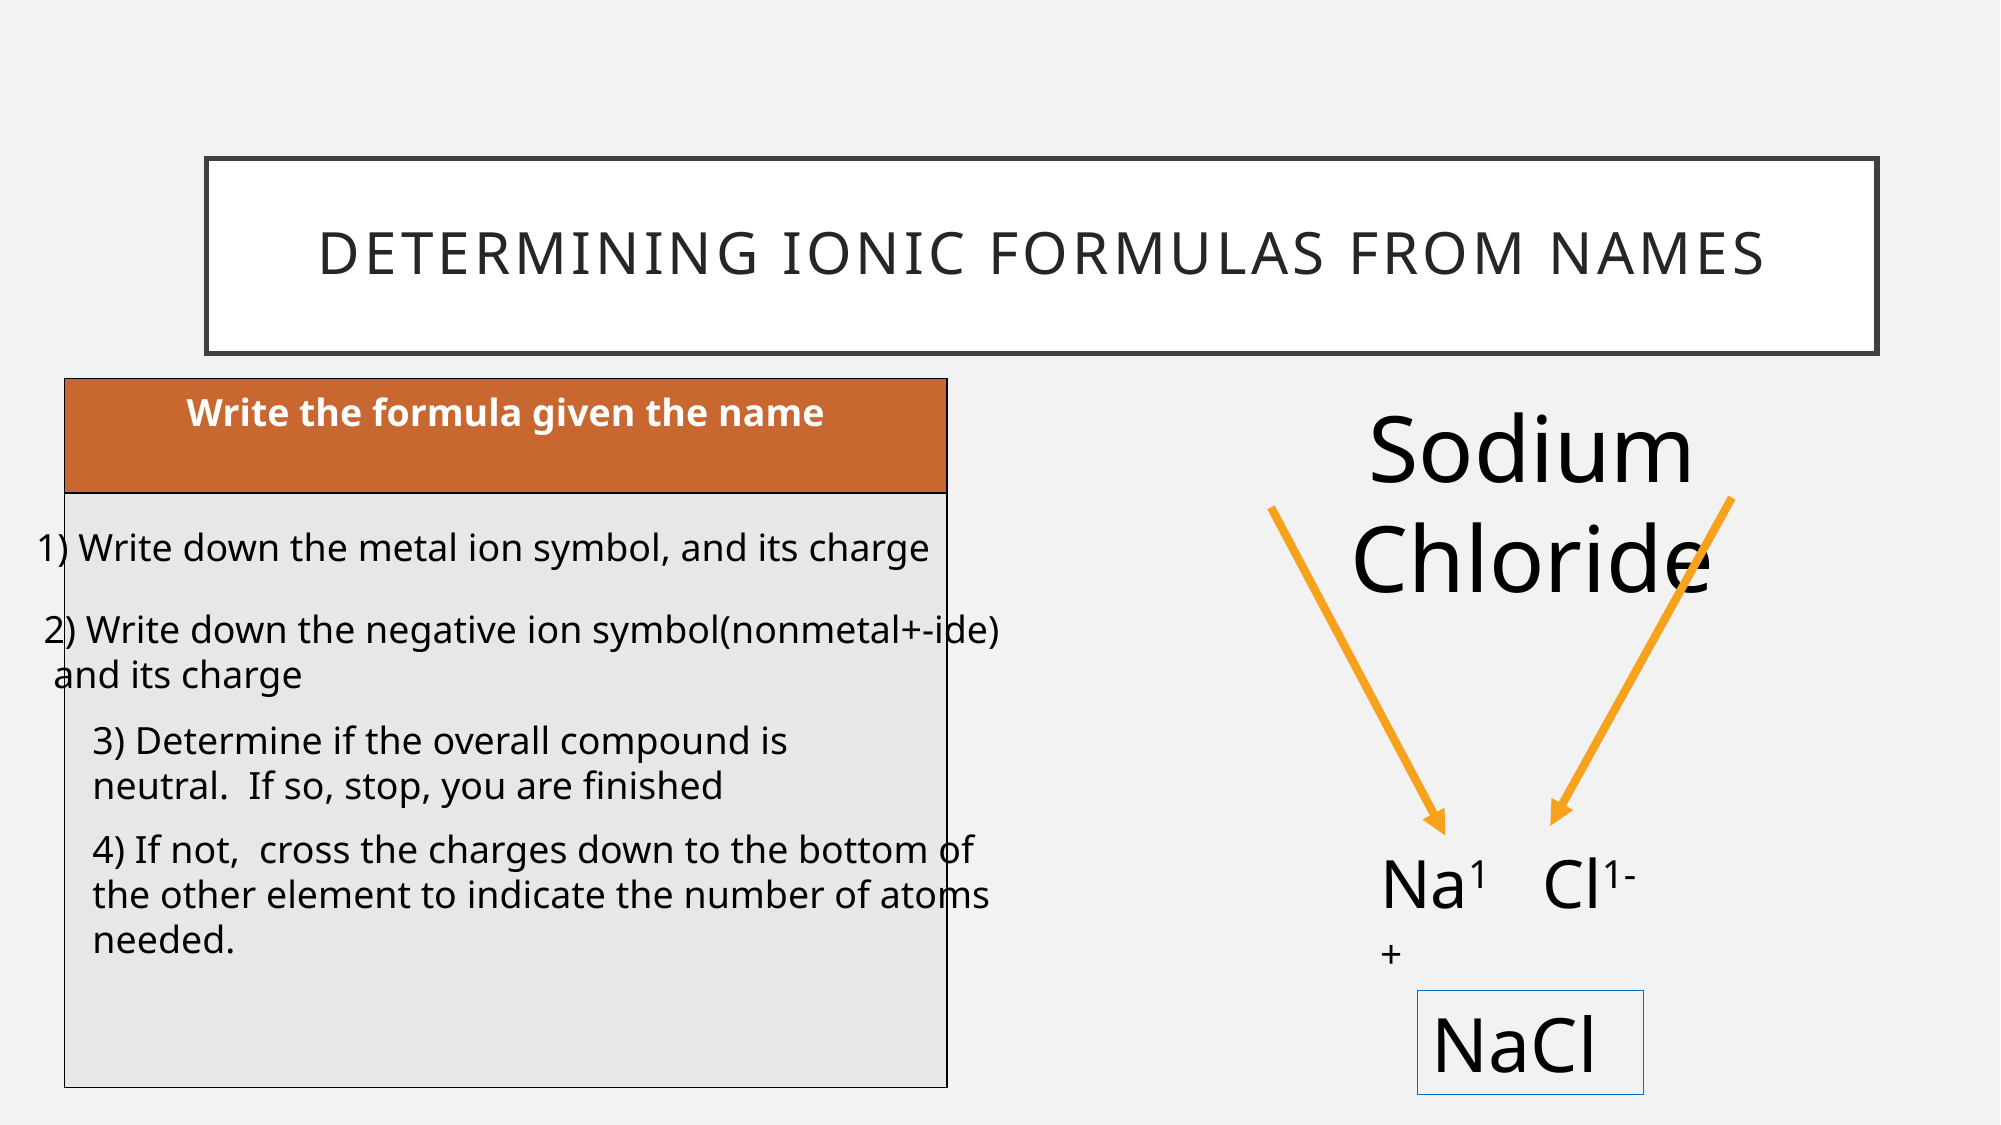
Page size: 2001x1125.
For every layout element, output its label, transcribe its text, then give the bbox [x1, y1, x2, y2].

title Determining Ionic formulas from names [204, 156, 1880, 356]
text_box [1271, 507, 1446, 836]
text_box Na1+ [1365, 834, 1526, 1055]
table_cell [65, 749, 946, 1087]
table_header Write the formula given the name [65, 379, 946, 492]
text_box Cl1- [1527, 834, 1674, 930]
text_box 2) Write down the negative ion symbol(nonmetal+-ide) and its charge [28, 598, 1015, 749]
text_box NaCl [1417, 990, 1644, 1095]
text_box Sodium Chloride [1188, 383, 1877, 619]
text_box 3) Determine if the overall compound is neutral. If so, stop, you are finished [77, 709, 935, 815]
table_cell [65, 494, 946, 516]
text_box 4) If not, cross the charges down to the bottom of the other element to indicate the number of atoms needed. [77, 818, 1020, 1014]
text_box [1550, 497, 1732, 826]
text_box 1) Write down the metal ion symbol, and its charge [21, 516, 946, 622]
